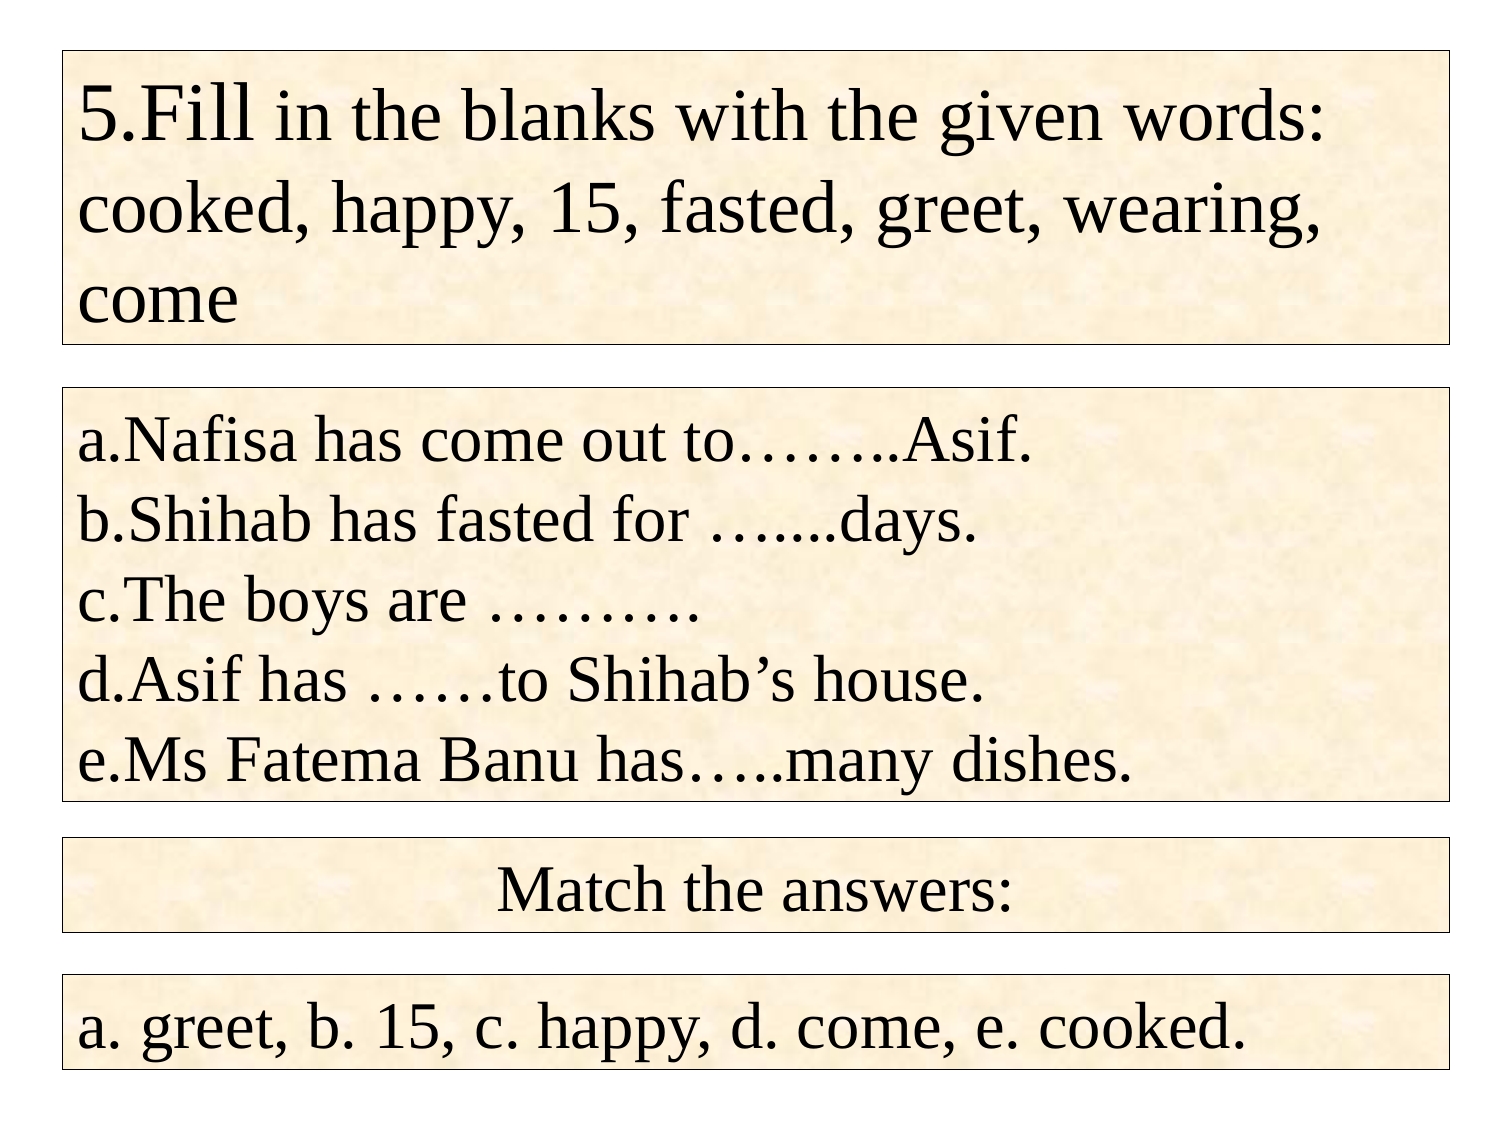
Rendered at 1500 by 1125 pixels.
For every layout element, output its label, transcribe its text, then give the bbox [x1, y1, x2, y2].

text_box Match the answers: [62, 837, 1450, 933]
text_box a.Nafisa has come out to……..Asif. b.Shihab has fasted for …....days. c.The boys are ………. d.Asif has ……to Shihab’s house. e.Ms Fatema Banu has…..many dishes. [62, 387, 1450, 802]
text_box a. greet, b. 15, c. happy, d. come, e. cooked. [62, 974, 1450, 1070]
text_box 5.Fill in the blanks with the given words: cooked, happy, 15, fasted, greet, wearing, come [62, 50, 1450, 345]
